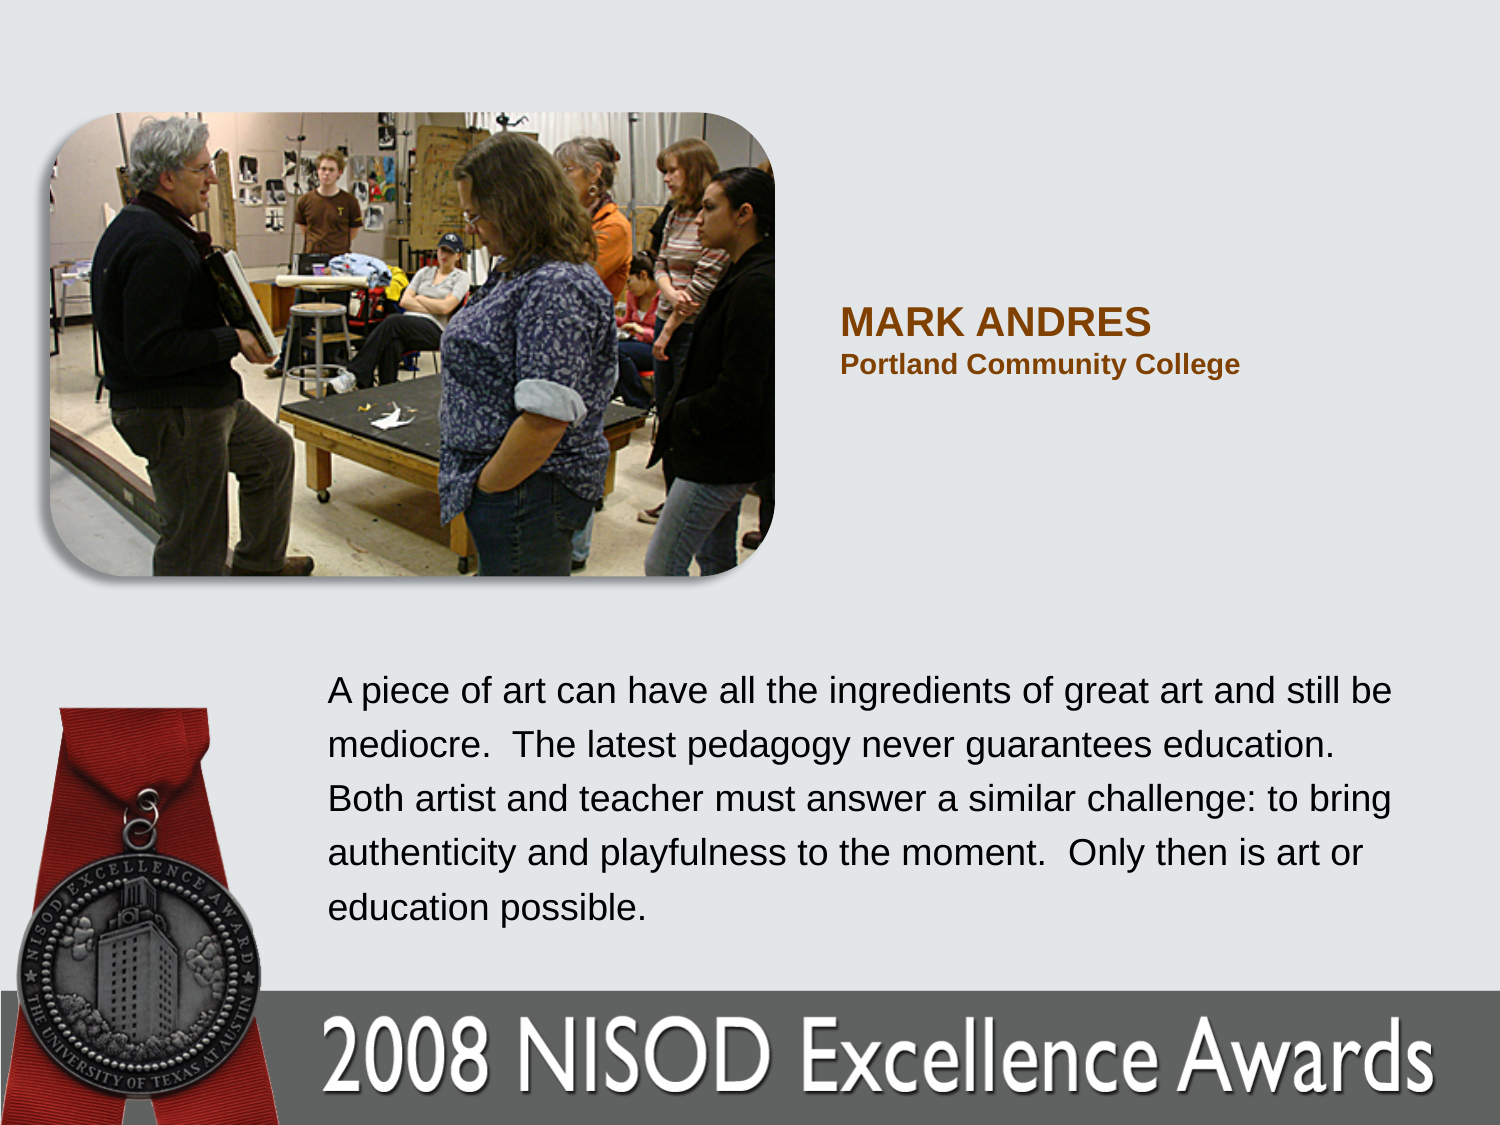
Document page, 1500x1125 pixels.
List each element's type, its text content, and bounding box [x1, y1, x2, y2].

list A piece of art can have all the ingredients of great art and still be mediocre. The latest pedagogy never guarantees education. Both artist and teacher must answer a similar challenge: to bring authenticity and playfulness to the moment. Only then is art or education possible. [312, 650, 1425, 938]
picture [0, 0, 1500, 1125]
title MARK ANDRES Portland Community College [825, 184, 1438, 388]
